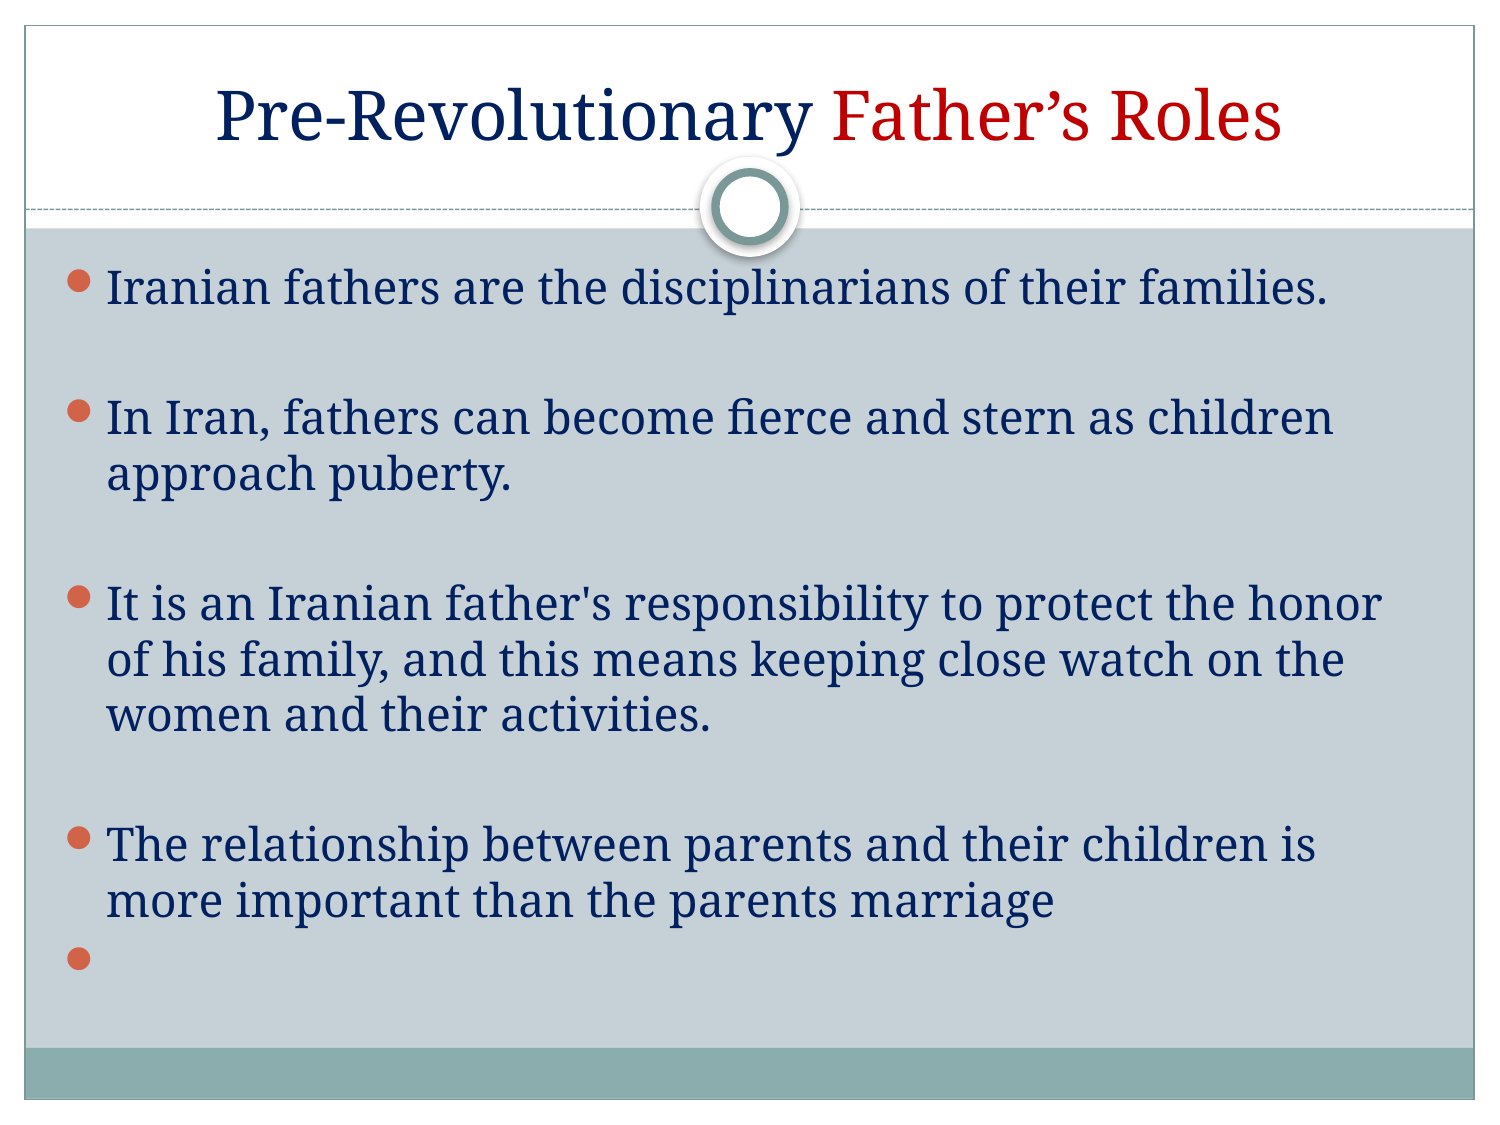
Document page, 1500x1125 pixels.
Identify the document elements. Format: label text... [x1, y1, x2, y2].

title Pre-Revolutionary Father’s Roles [49, 37, 1450, 162]
list Iranian fathers are the disciplinarians of their families. In Iran, fathers can become fierce and stern as children approach puberty. It is an Iranian father's responsibility to protect the honor of his family, and this means keeping close watch on the women and their activities. The relationship between parents and their children is more important than the parents marriage [49, 250, 1445, 1001]
